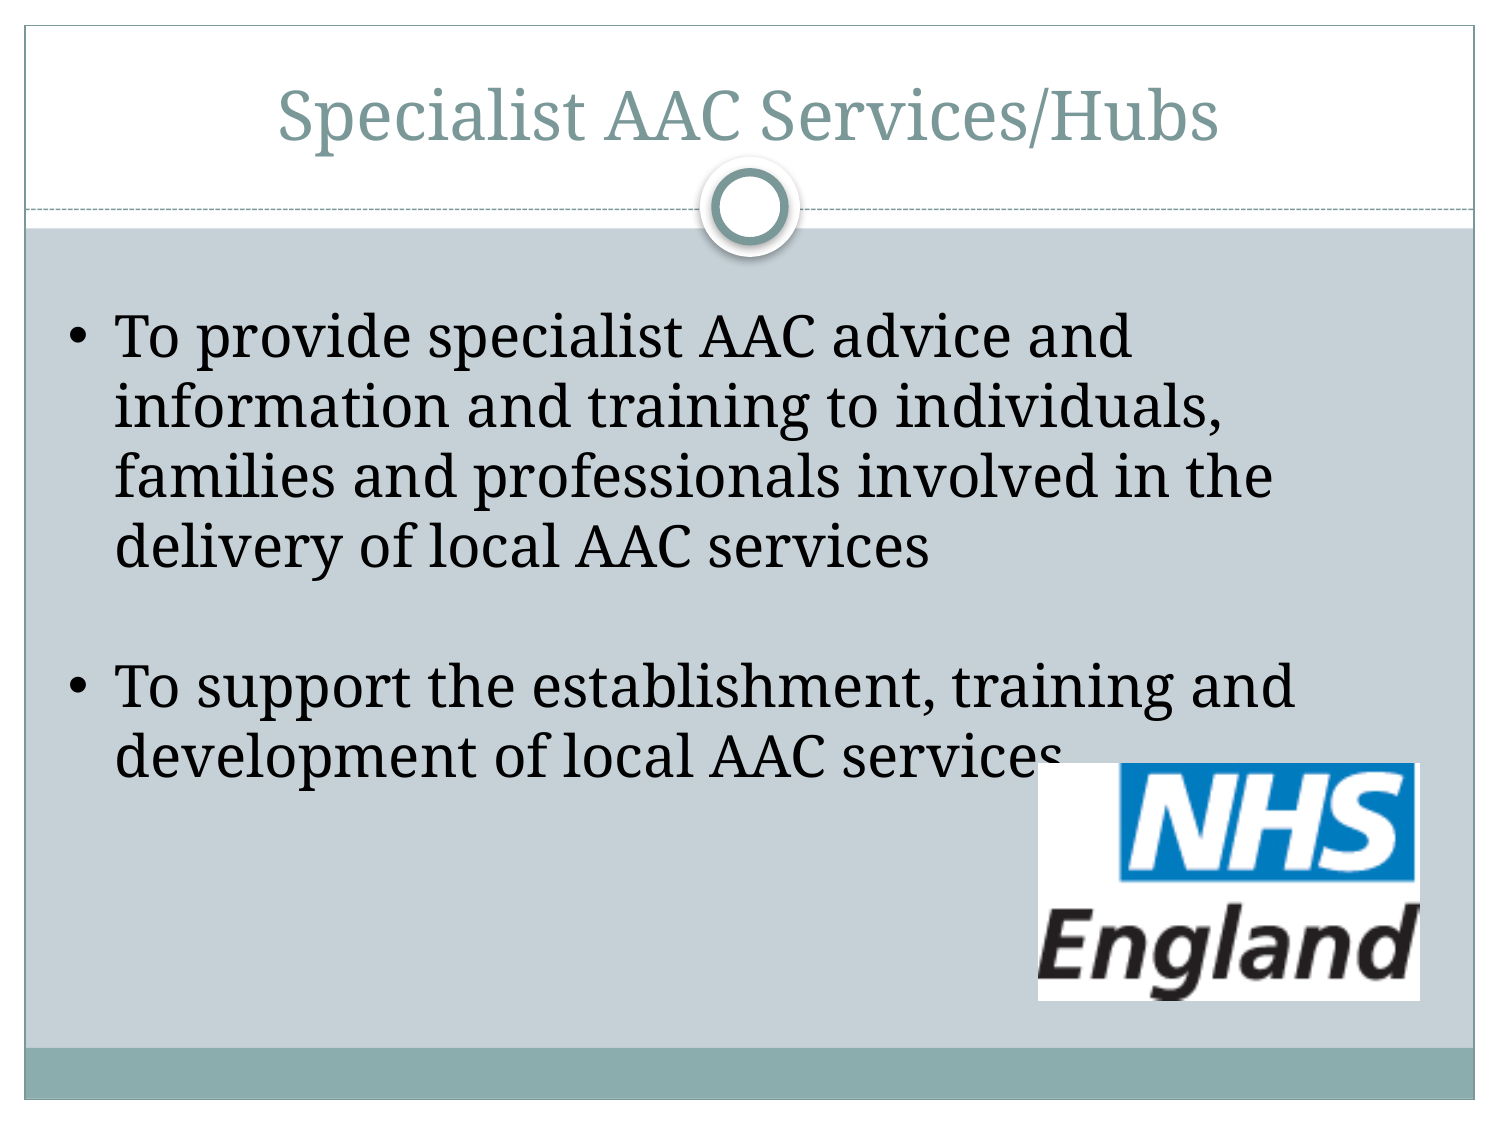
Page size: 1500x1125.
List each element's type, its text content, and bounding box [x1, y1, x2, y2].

title Specialist AAC Services/Hubs [49, 37, 1450, 162]
text_box To provide specialist AAC advice and information and training to individuals, families and professionals involved in the delivery of local AAC services To support the establishment, training and development of local AAC services [53, 231, 1436, 797]
picture [1038, 762, 1420, 1001]
